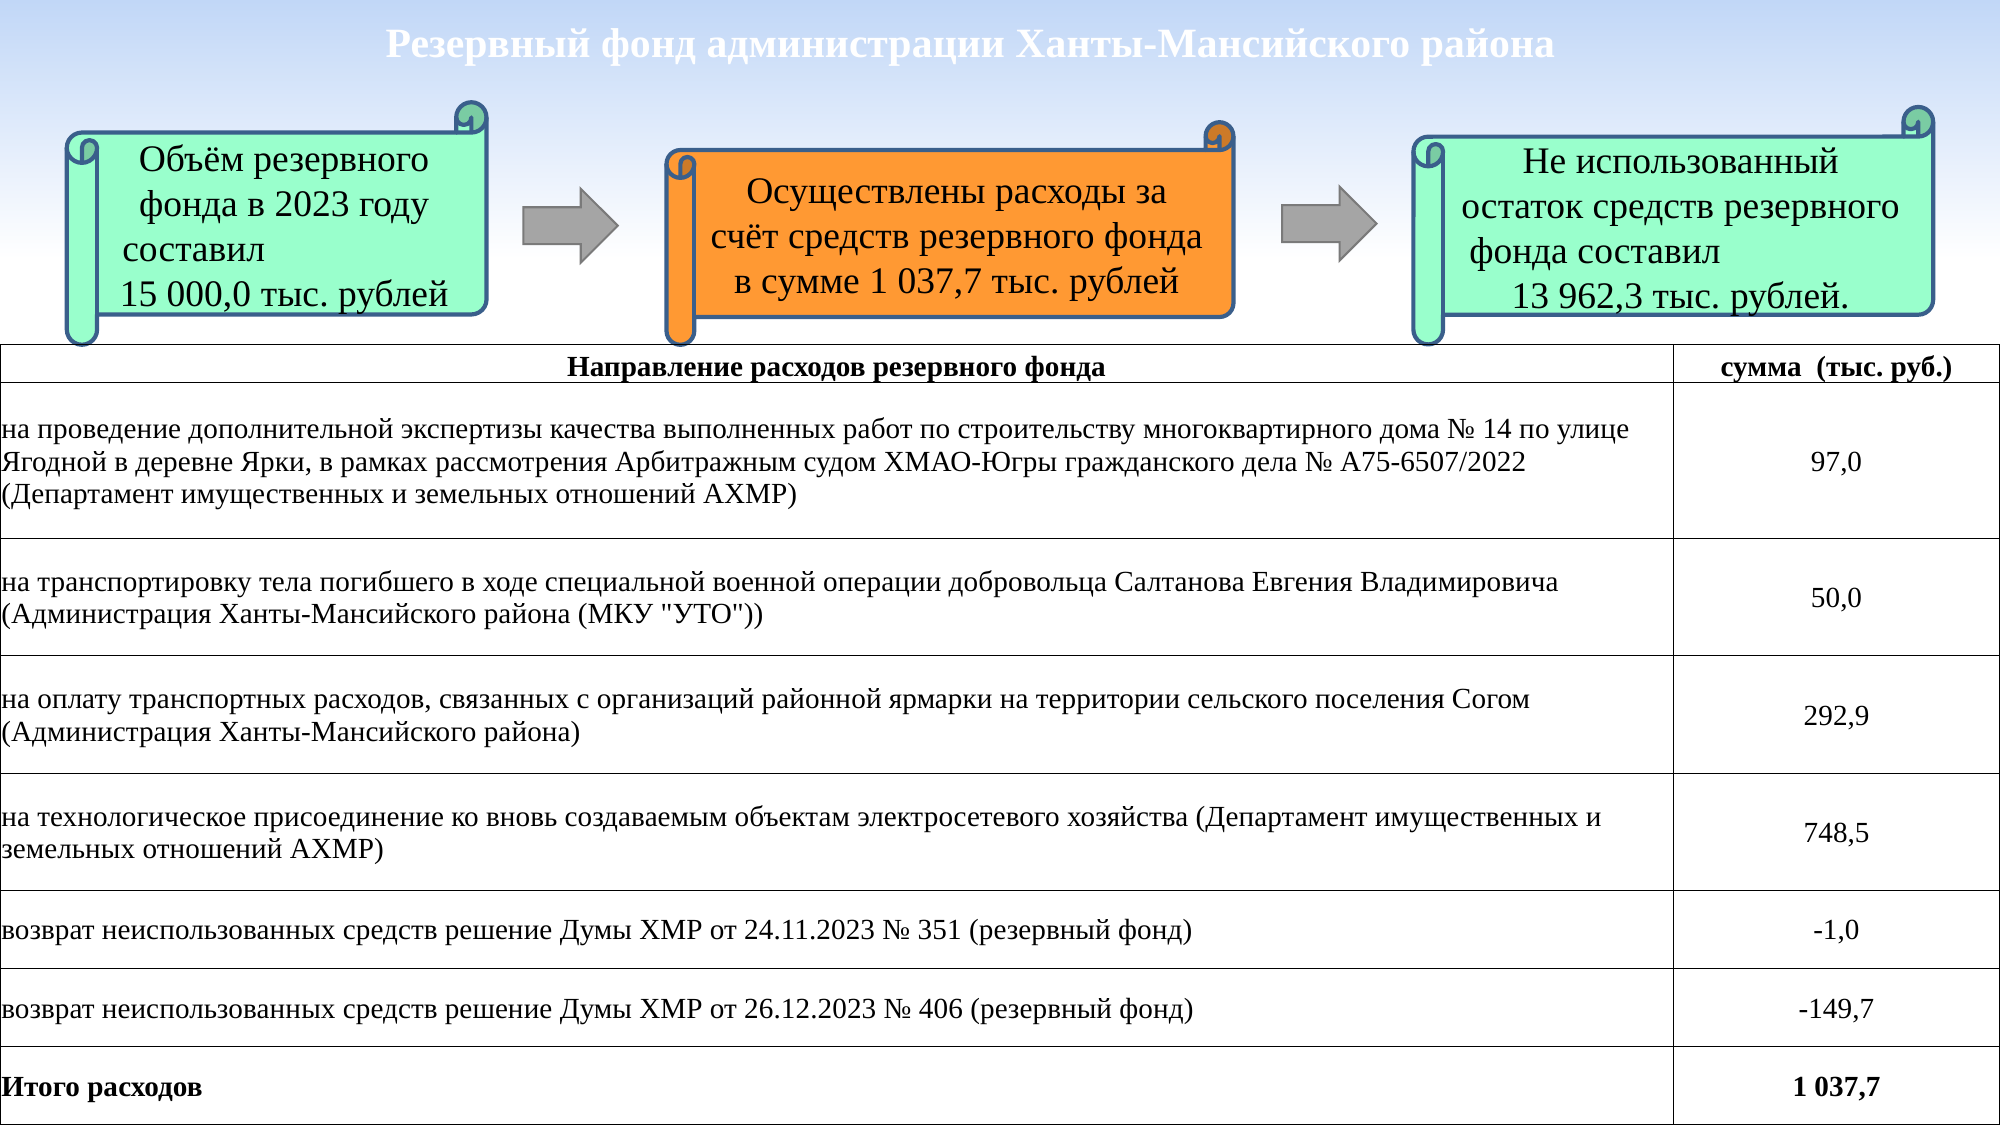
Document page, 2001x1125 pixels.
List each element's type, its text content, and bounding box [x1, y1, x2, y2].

text_box Осуществлены расходы за счёт средств резервного фонда в сумме 1 037,7 тыс. рублей [666, 122, 1234, 344]
text_box [522, 186, 620, 266]
table_header Направление расходов резервного фонда [1, 345, 1673, 382]
text_box Резервный фонд администрации Ханты-Мансийского района [220, 8, 1721, 73]
table_cell на проведение дополнительной экспертизы качества выполненных работ по строительству многоквартирного дома № 14 по улице Ягодной в деревне Ярки, в рамках рассмотрения Арбитражным судом ХМАО-Югры гражданского дела № А75-6507/2022 (Департамент имущественных и земельных отношений АХМР) [1, 383, 1673, 538]
table_cell -1,0 [1674, 891, 1999, 968]
table_cell Итого расходов [1, 1047, 1673, 1124]
table_cell 50,0 [1674, 539, 1999, 655]
table_cell на оплату транспортных расходов, связанных с организаций районной ярмарки на территории сельского поселения Согом (Администрация Ханты-Мансийского района) [1, 656, 1673, 773]
table_cell возврат неиспользованных средств решение Думы ХМР от 26.12.2023 № 406 (резервный фонд) [1, 969, 1673, 1046]
table_cell 1 037,7 [1674, 1047, 1999, 1124]
table_cell возврат неиспользованных средств решение Думы ХМР от 24.11.2023 № 351 (резервный фонд) [1, 891, 1673, 968]
table_cell на технологическое присоединение ко вновь создаваемым объектам электросетевого хозяйства (Департамент имущественных и земельных отношений АХМР) [1, 774, 1673, 890]
table_cell 97,0 [1674, 383, 1999, 538]
table_cell 748,5 [1674, 774, 1999, 890]
text_box [1281, 184, 1379, 264]
text_box Не использованный остаток средств резервного фонда составил 13 962,3 тыс. рублей. [1413, 106, 1934, 344]
table_cell на транспортировку тела погибшего в ходе специальной военной операции добровольца Салтанова Евгения Владимировича (Администрация Ханты-Мансийского района (МКУ "УТО")) [1, 539, 1673, 655]
table_header сумма (тыс. руб.) [1674, 345, 1999, 382]
text_box Объём резервного фонда в 2023 году составил 15 000,0 тыс. рублей [66, 102, 487, 344]
table_cell 292,9 [1674, 656, 1999, 773]
table_cell -149,7 [1674, 969, 1999, 1046]
